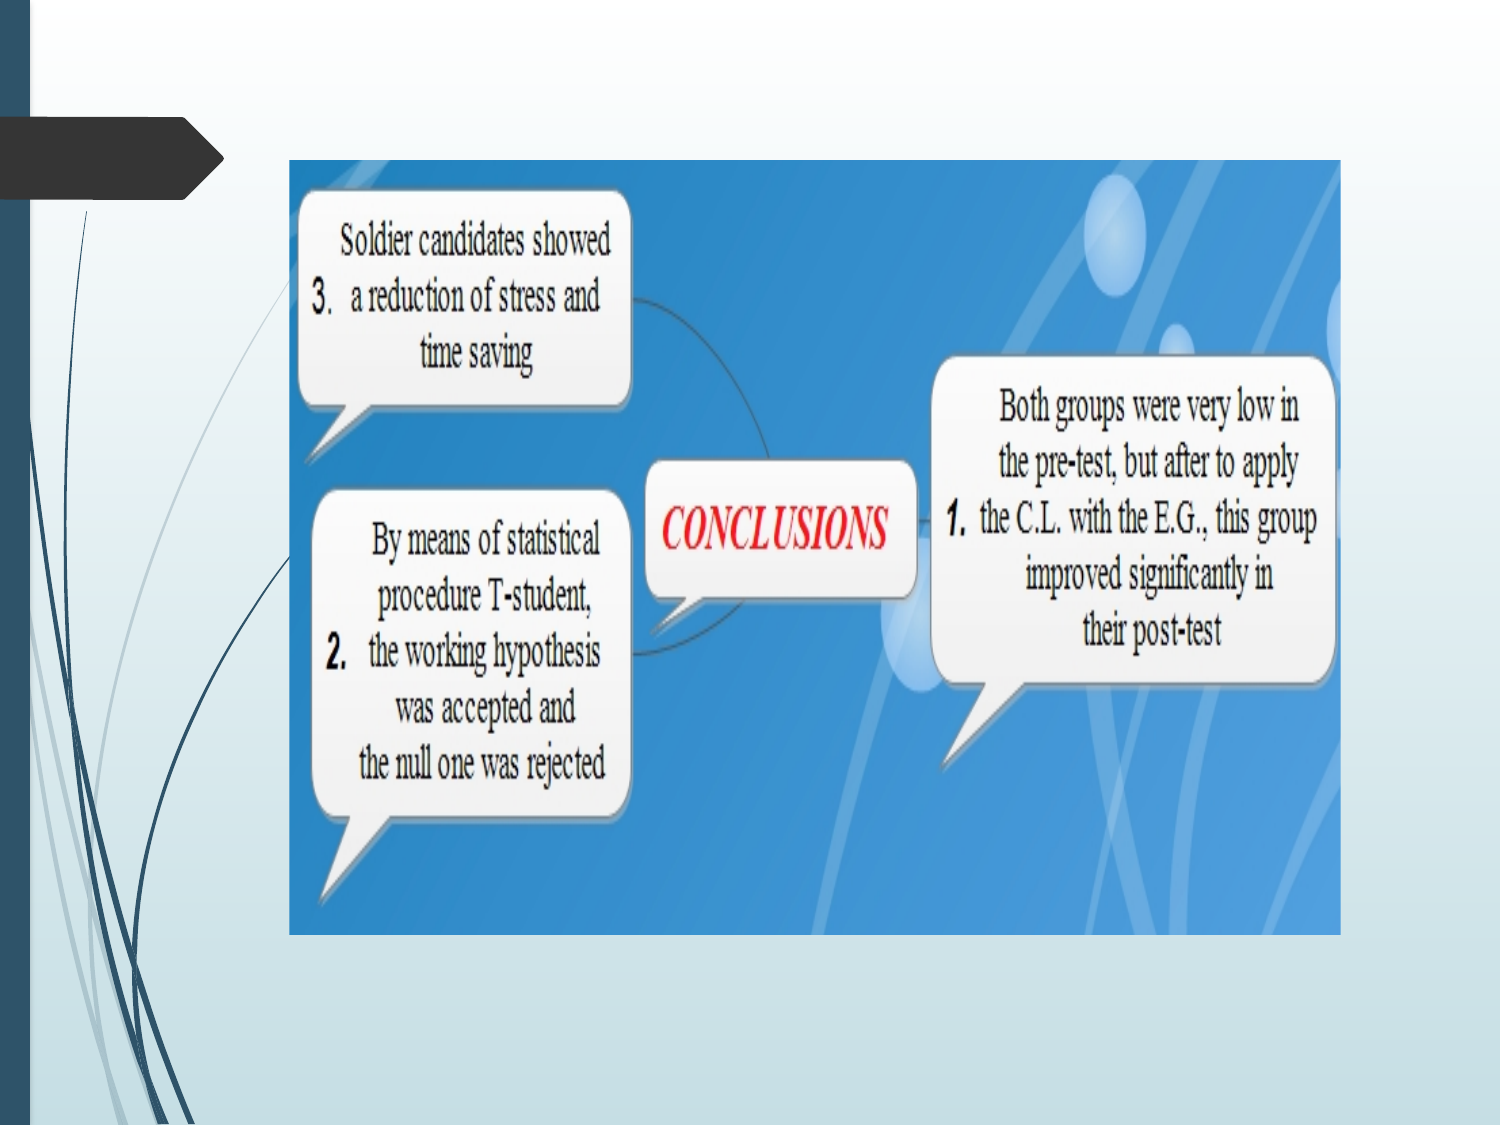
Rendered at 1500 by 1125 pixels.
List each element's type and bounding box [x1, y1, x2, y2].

picture [288, 160, 1341, 936]
